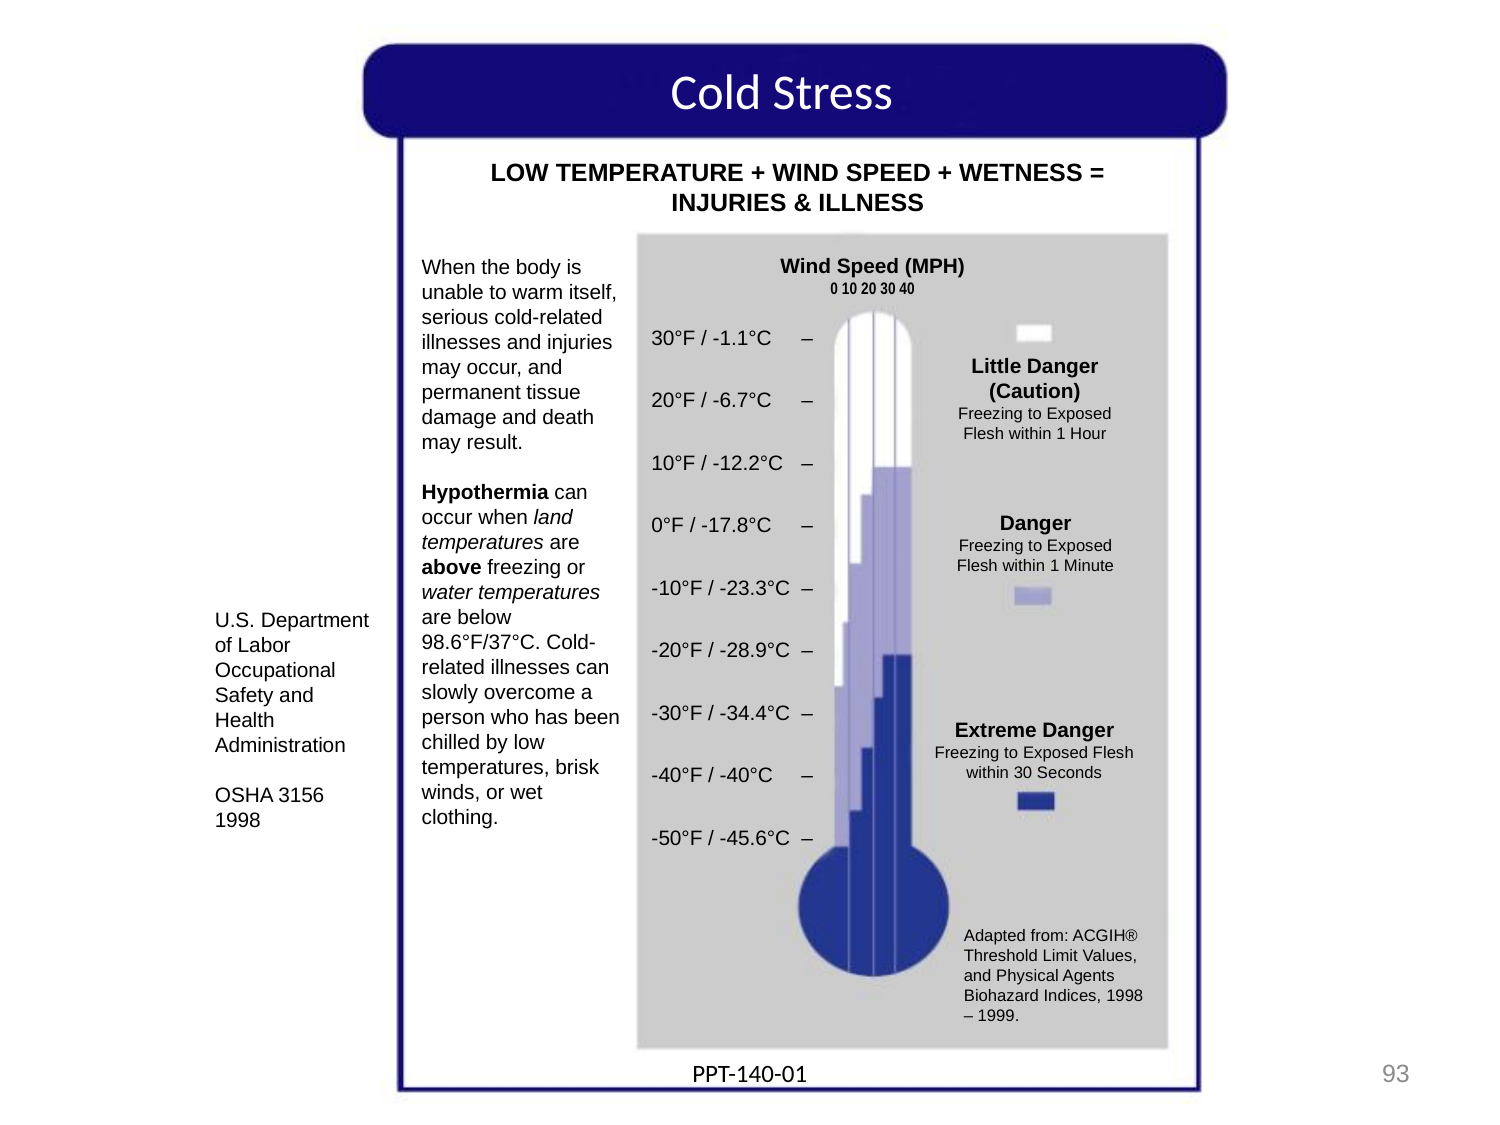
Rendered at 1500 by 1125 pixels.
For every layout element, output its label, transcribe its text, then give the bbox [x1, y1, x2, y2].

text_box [199, 24, 1238, 1108]
slide_number 93 [1241, 1042, 1425, 1103]
